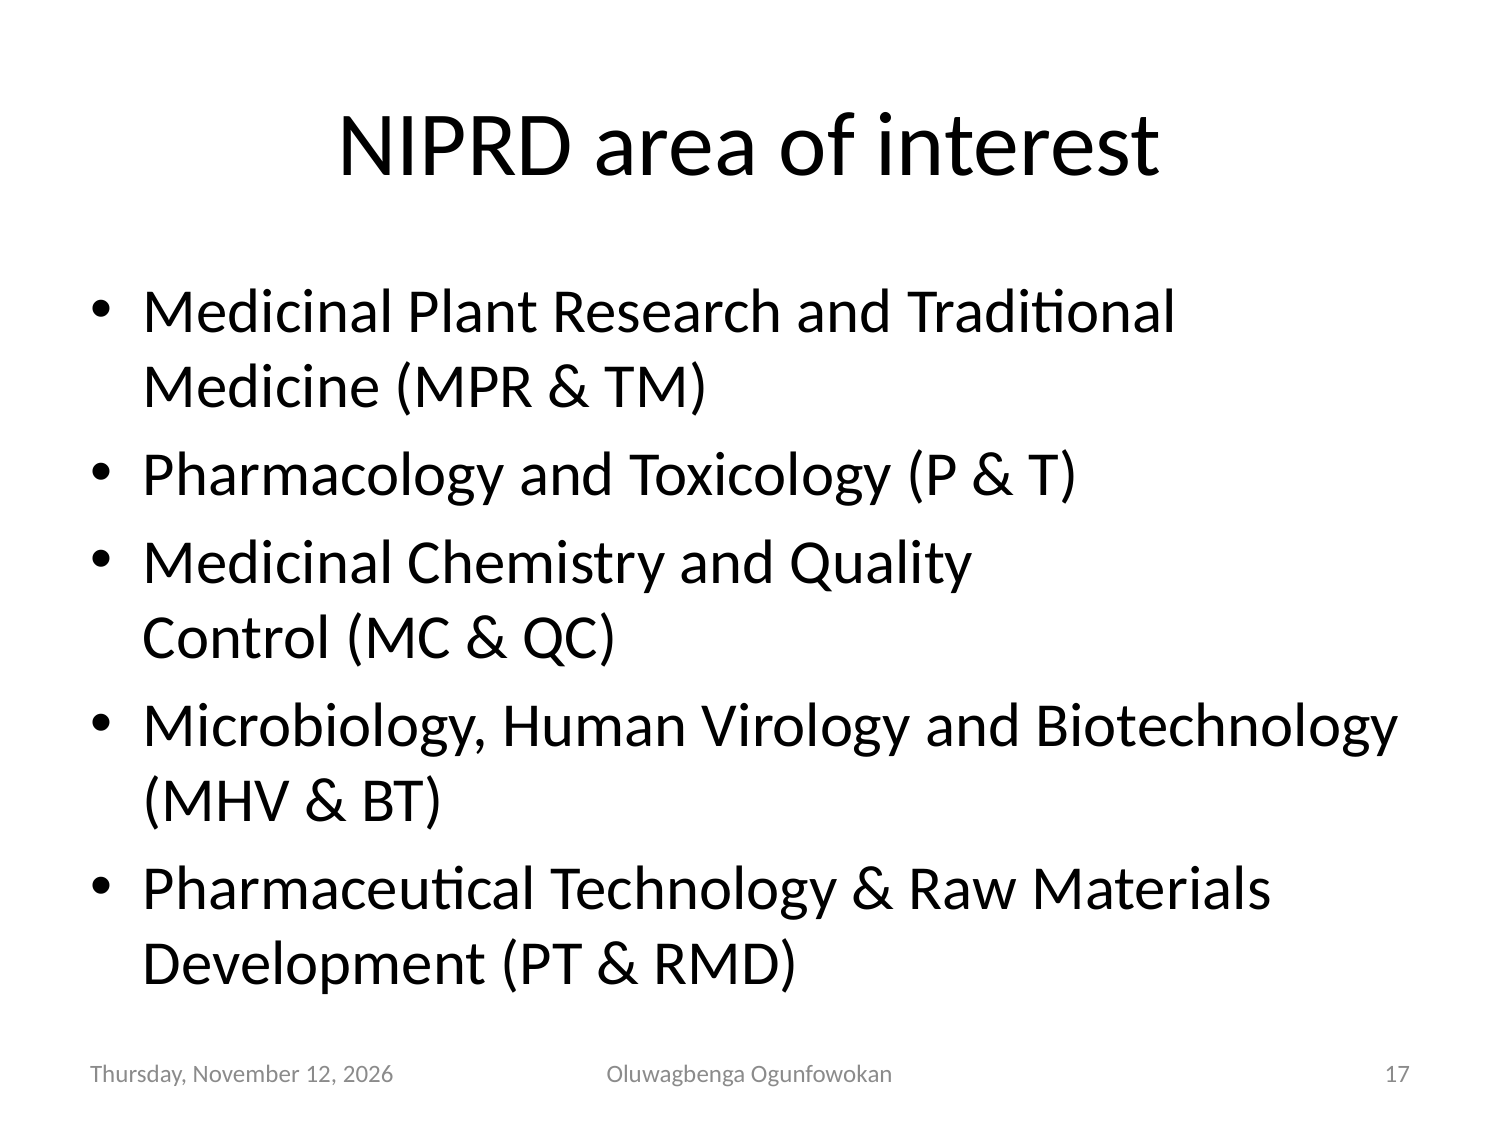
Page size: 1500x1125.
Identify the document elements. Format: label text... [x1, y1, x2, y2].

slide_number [75, 1042, 425, 1103]
slide_number 17 [1074, 1042, 1425, 1103]
list Medicinal Plant Research and Traditional Medicine (MPR & TM) Pharmacology and Toxicology (P & T) Medicinal Chemistry and Quality Control (MC & QC) Microbiology, Human Virology and Biotechnology (MHV & BT) Pharmaceutical Technology & Raw Materials Development (PT & RMD) [75, 262, 1425, 1005]
title NIPRD area of interest [75, 45, 1425, 233]
footer Oluwagbenga Ogunfowokan [512, 1042, 988, 1103]
